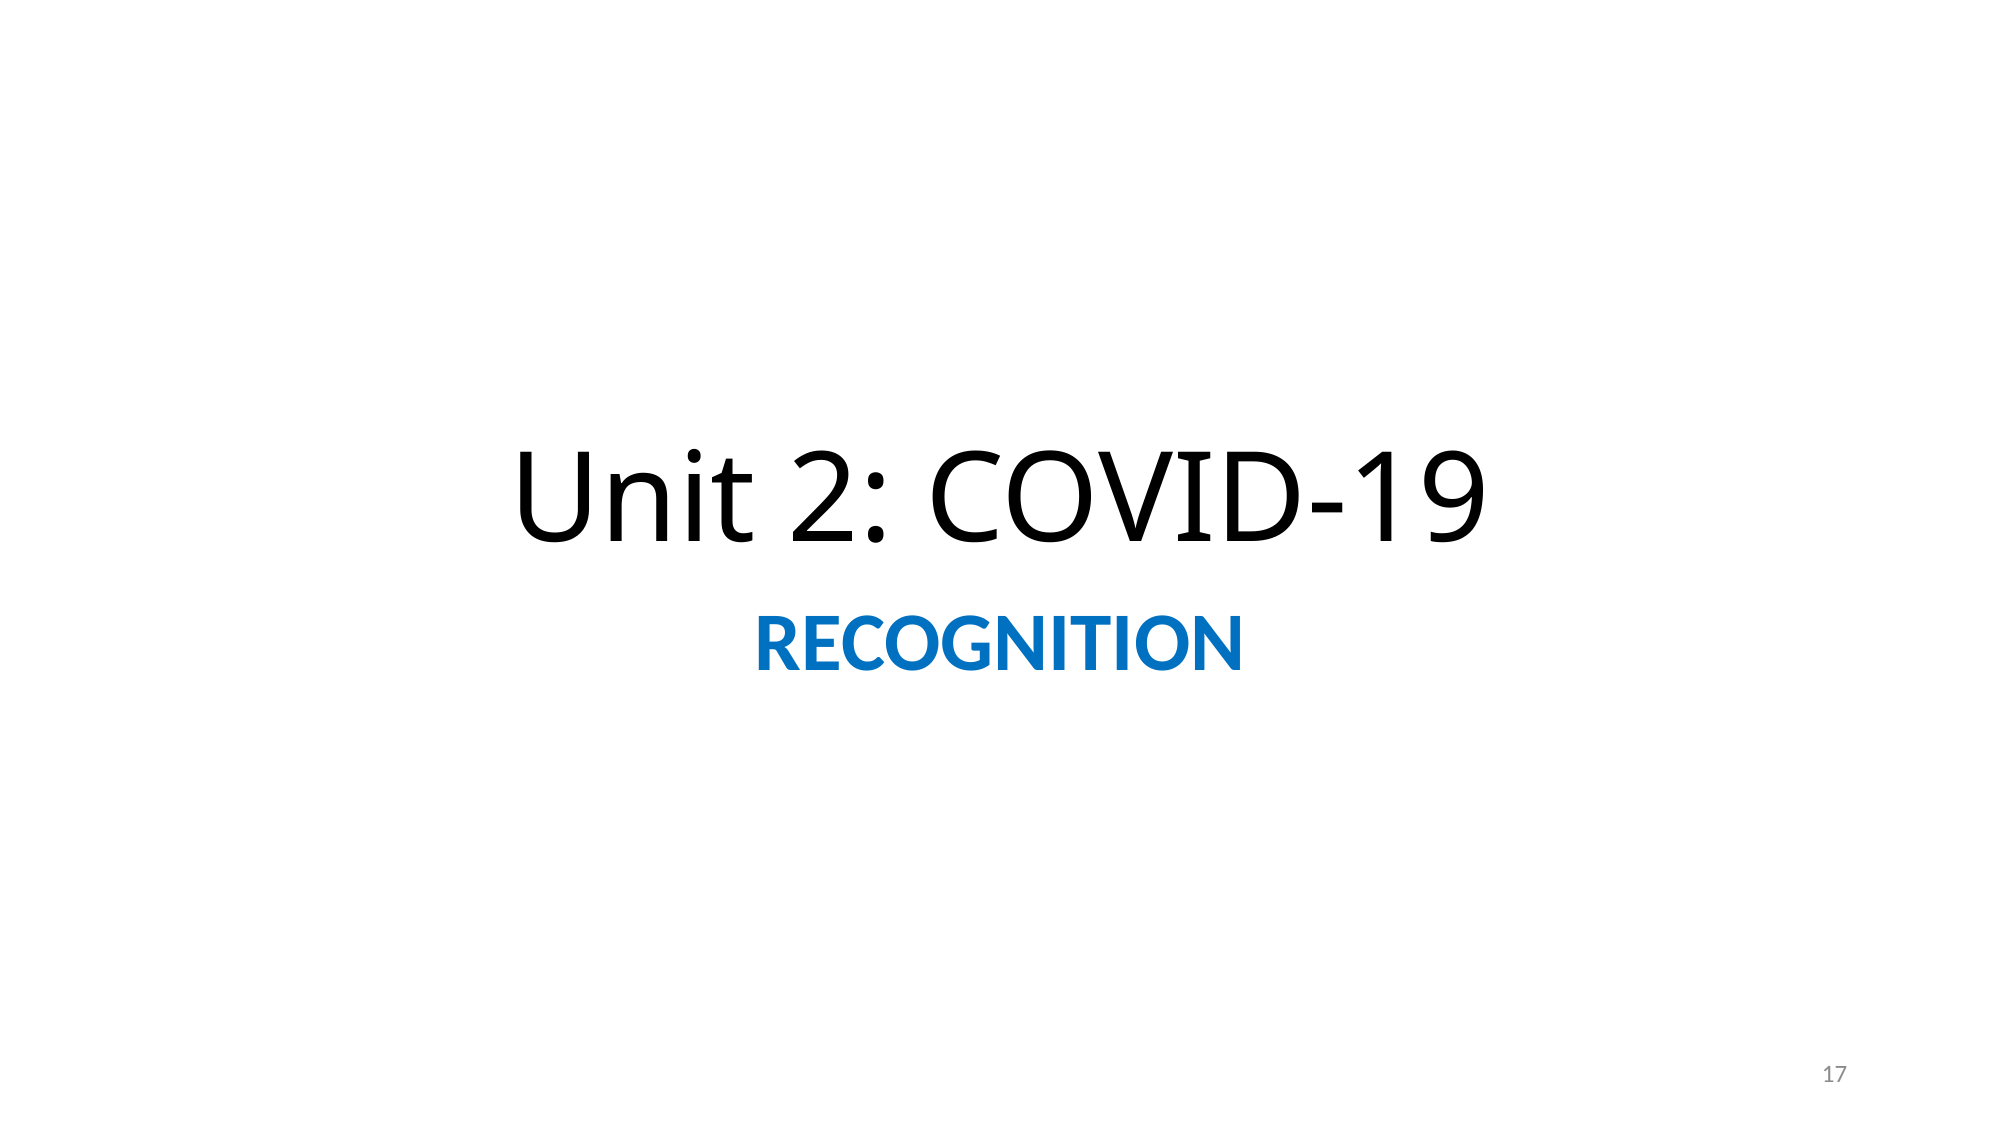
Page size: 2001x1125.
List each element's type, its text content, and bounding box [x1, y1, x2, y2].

subtitle RECOGNITION [249, 590, 1750, 863]
slide_number 17 [1412, 1042, 1863, 1103]
title Unit 2: COVID-19 [249, 184, 1750, 576]
